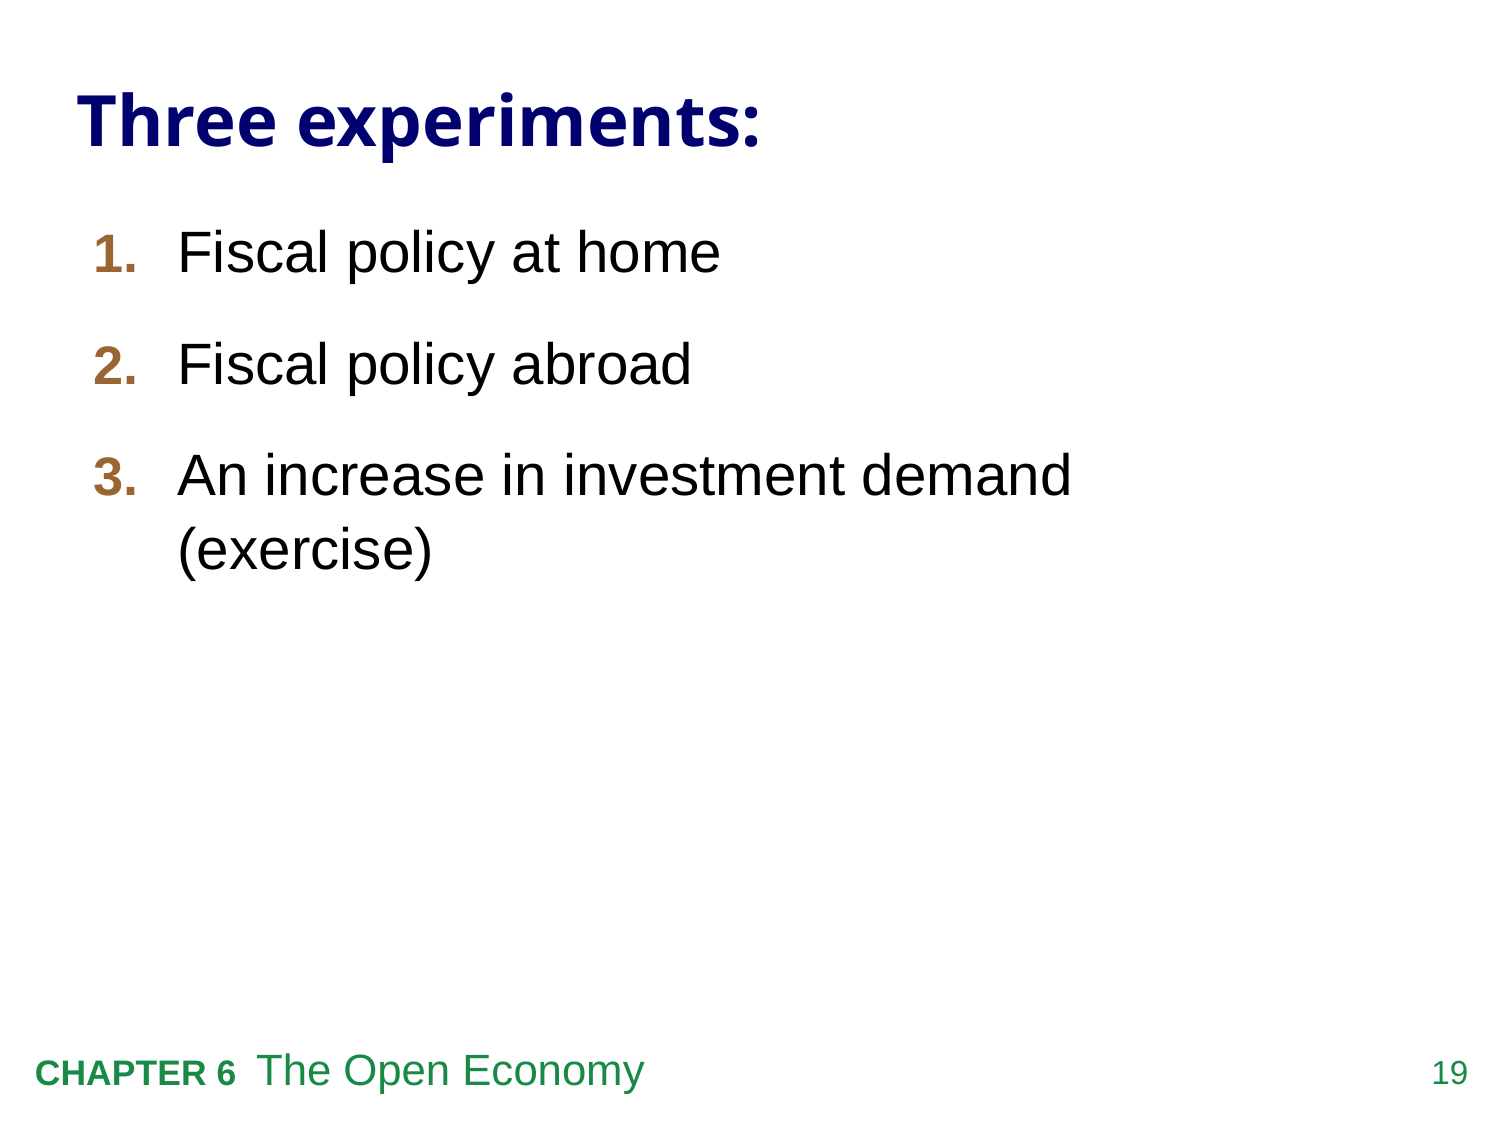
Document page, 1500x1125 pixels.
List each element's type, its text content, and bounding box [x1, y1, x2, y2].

title Three experiments: [76, 38, 1430, 193]
list 1. Fiscal policy at home 2. Fiscal policy abroad 3. An increase in investment demand (exercise) [78, 203, 1425, 1005]
